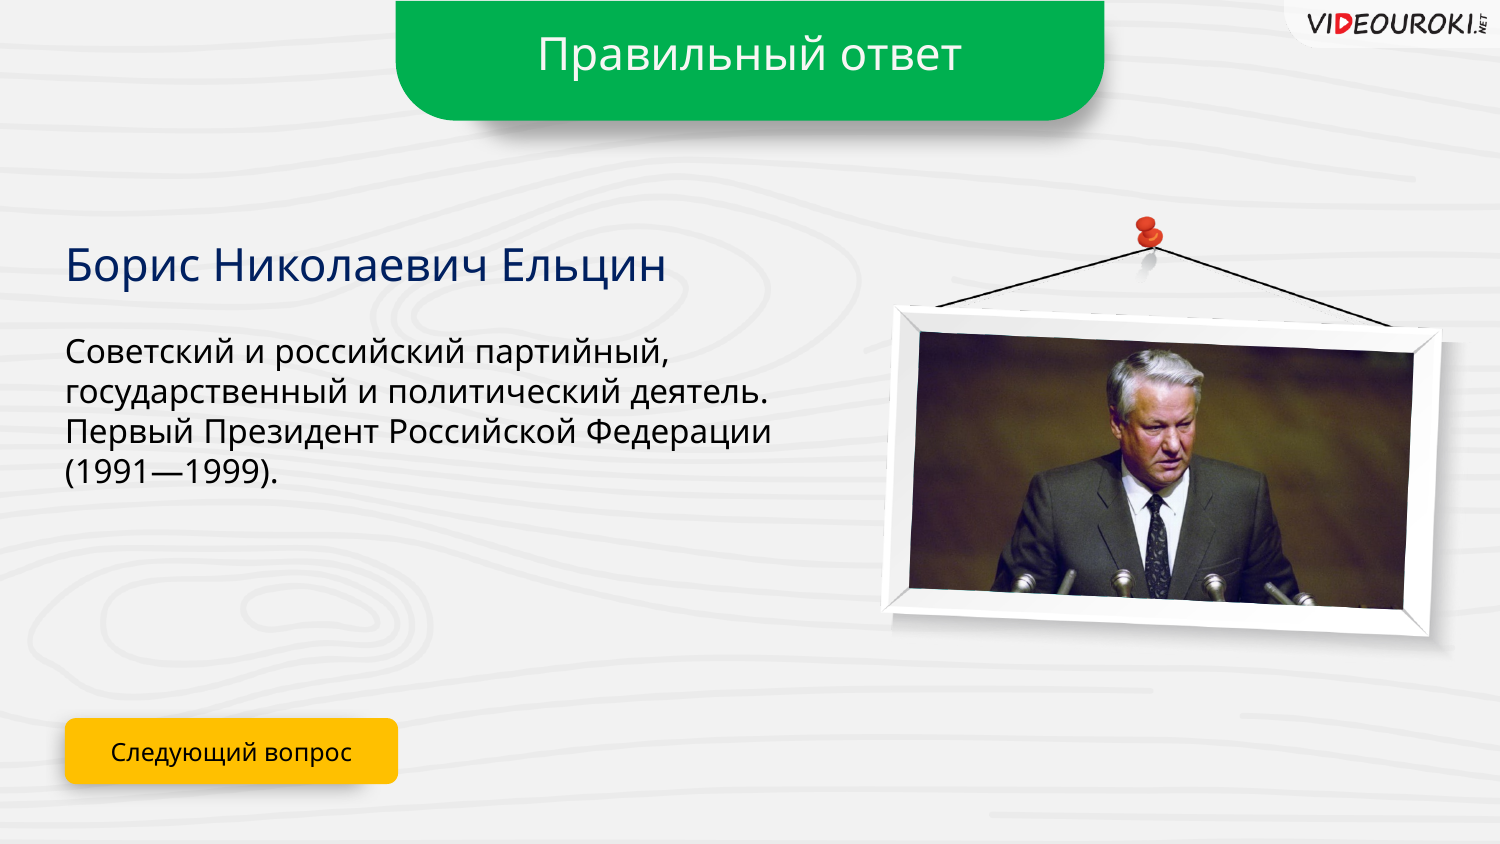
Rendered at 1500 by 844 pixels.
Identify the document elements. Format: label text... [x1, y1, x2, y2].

text_box Правильный ответ [522, 17, 978, 88]
text_box [394, 0, 1106, 122]
text_box Следующий вопрос [63, 717, 400, 786]
text_box Борис Николаевич Ельцин Советский и российский партийный, государственный и политический деятель. Первый Президент Российской Федерации (1991—1999). [64, 235, 841, 491]
picture [0, 0, 1500, 844]
